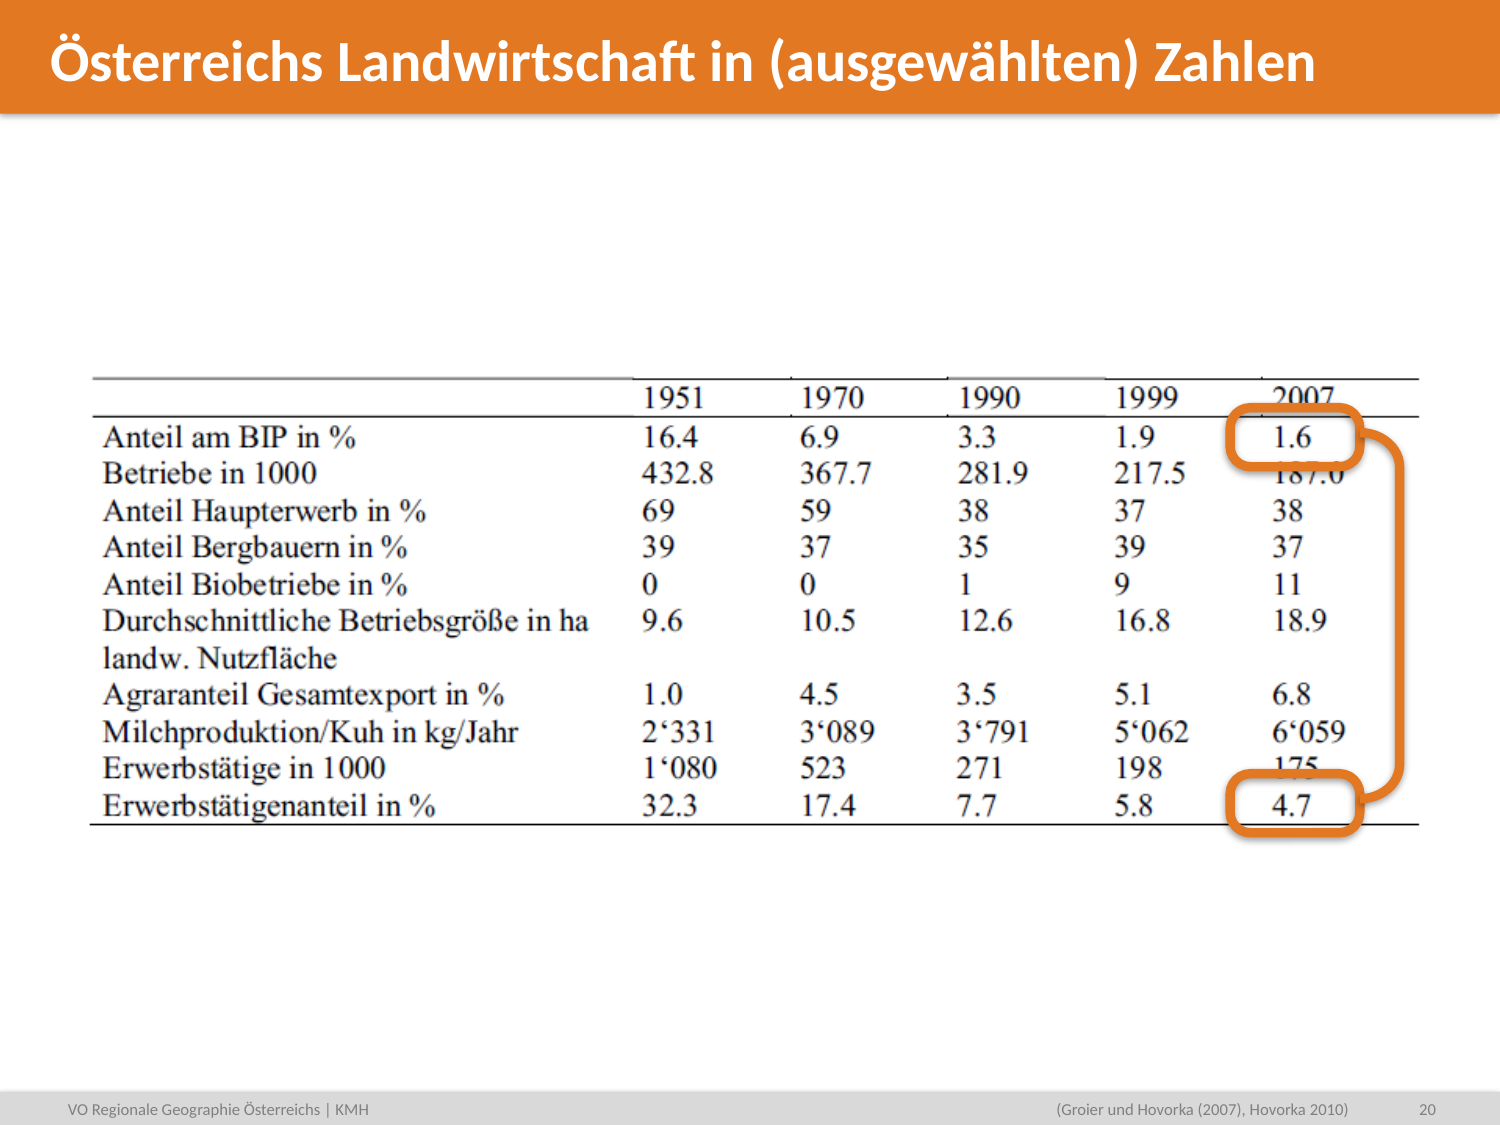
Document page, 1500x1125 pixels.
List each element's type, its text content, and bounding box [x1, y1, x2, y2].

picture [76, 363, 1424, 835]
title Österreichs Landwirtschaft in (ausgewählten) Zahlen [35, 15, 1451, 91]
list (Groier und Hovorka (2007), Hovorka 2010) [726, 1091, 1364, 1125]
